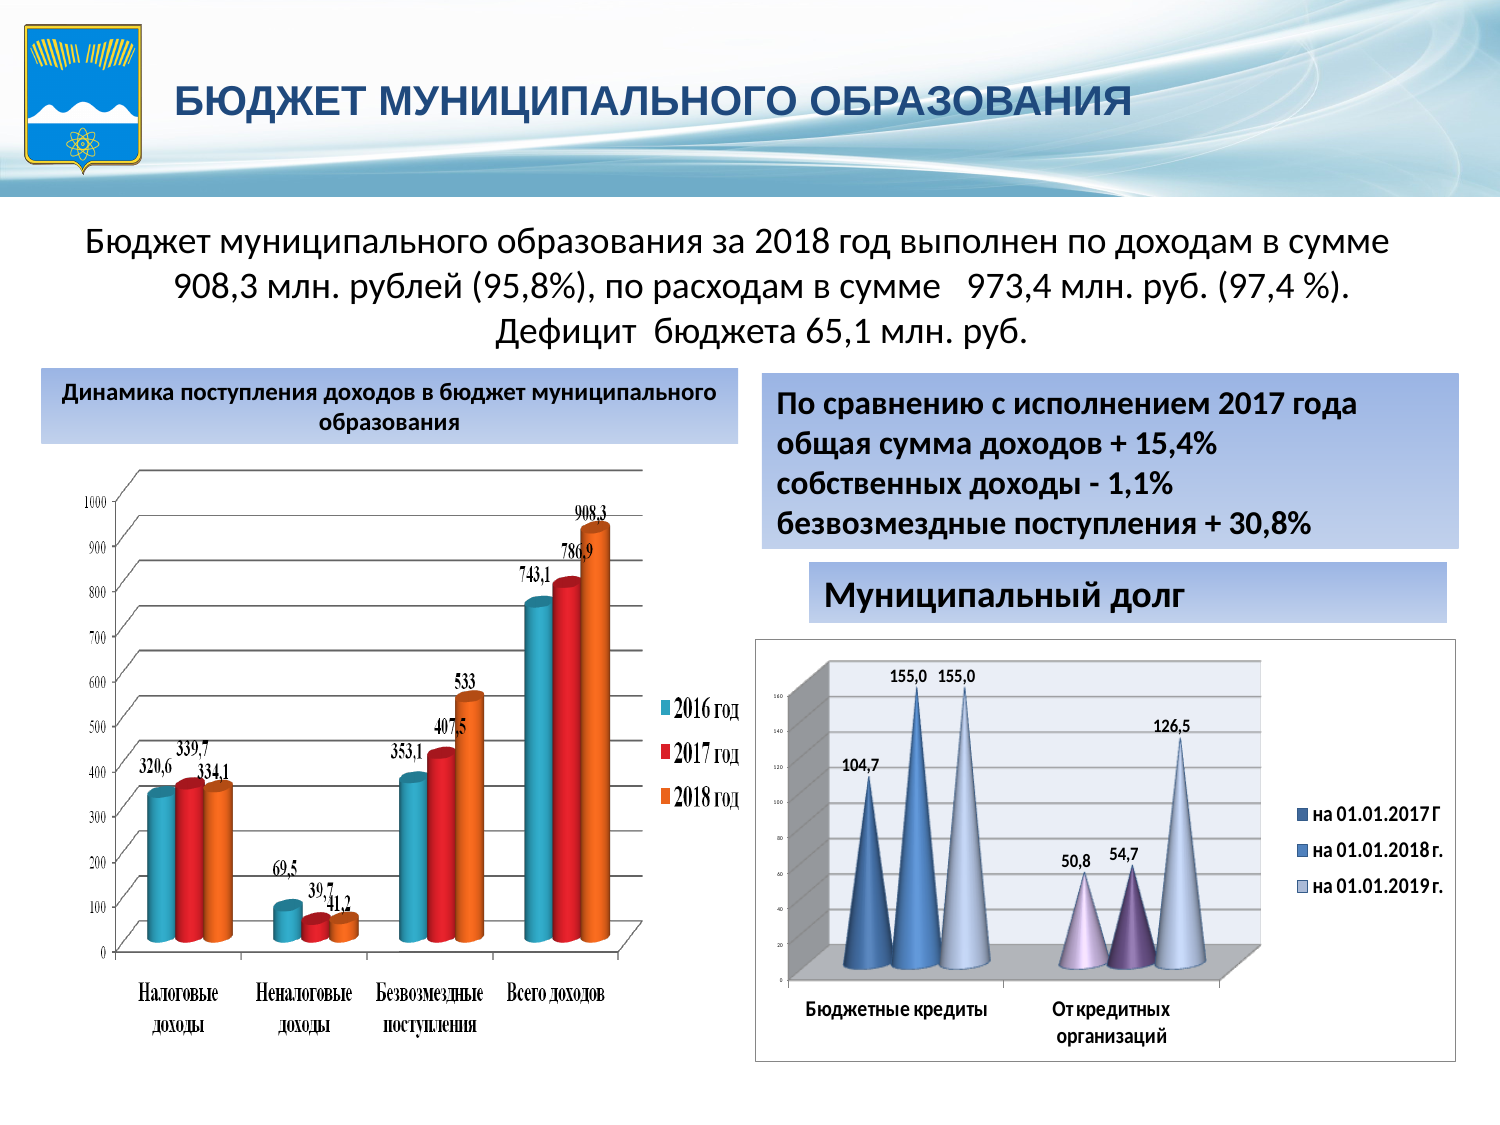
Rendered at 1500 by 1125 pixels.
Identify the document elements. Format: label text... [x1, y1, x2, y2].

list Бюджет муниципального образования за 2018 год выполнен по доходам в сумме 908,3 млн. рублей (95,8%), по расходам в сумме 973,4 млн. руб. (97,4 %). Дефицит бюджета 65,1 млн. руб. [29, 208, 1447, 362]
text_box Муниципальный долг [809, 562, 1447, 623]
text_box Динамика поступления доходов в бюджет муниципального образования [41, 368, 739, 444]
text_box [749, 633, 1459, 1067]
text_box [52, 444, 751, 1059]
text_box По сравнению с исполнением 2017 года общая сумма доходов + 15,4% собственных доходы - 1,1% безвозмездные поступления + 30,8% [761, 373, 1459, 549]
picture [0, 0, 1500, 197]
